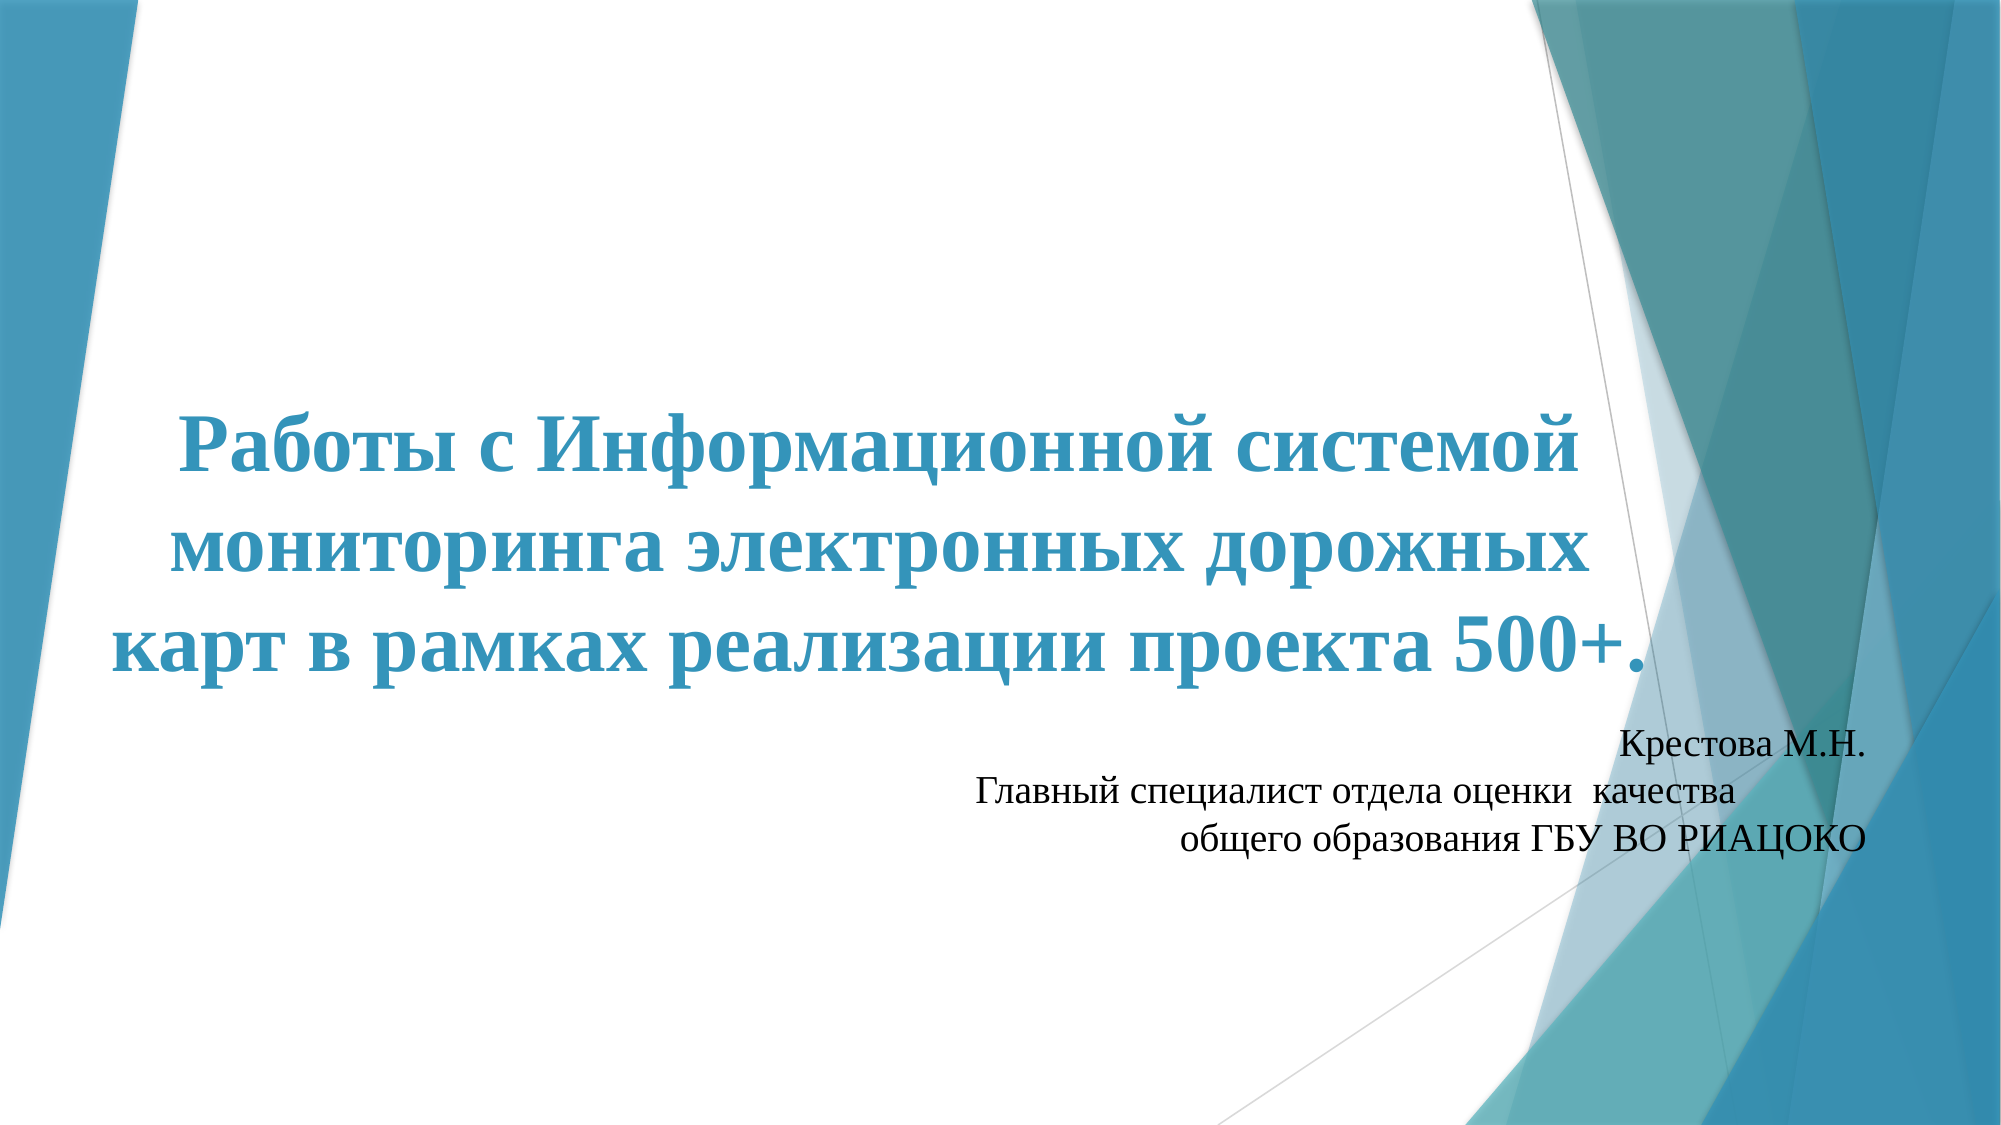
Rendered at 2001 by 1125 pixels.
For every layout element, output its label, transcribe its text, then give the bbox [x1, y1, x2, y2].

subtitle Крестова М.Н. Главный специалист отдела оценки качества общего образования ГБУ ВО РИАЦОКО [247, 664, 1882, 944]
title Работы с Информационной системой мониторинга электронных дорожных карт в рамках реализации проекта 500+. [96, 52, 1664, 696]
